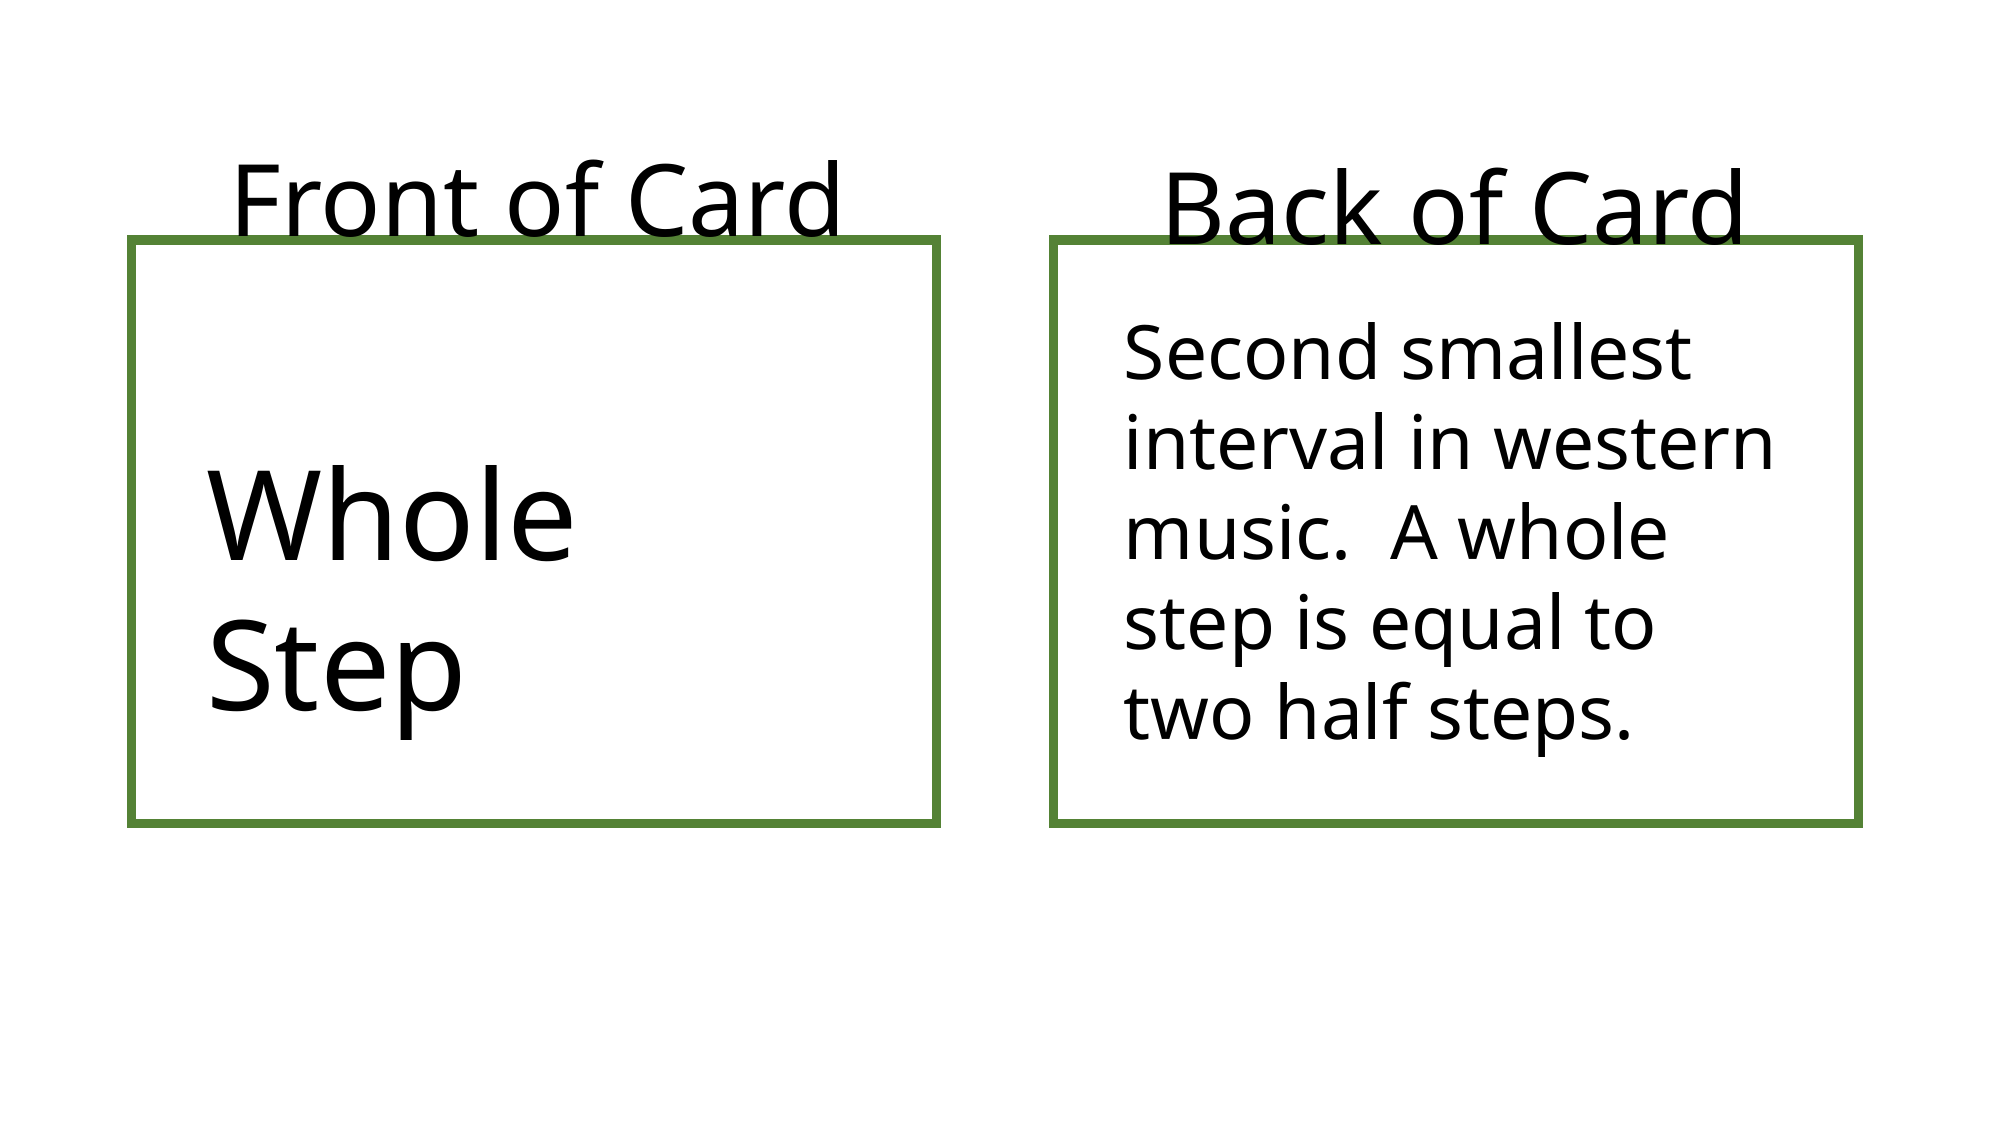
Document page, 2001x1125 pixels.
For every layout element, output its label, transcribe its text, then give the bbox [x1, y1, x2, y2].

text_box Back of Card [1146, 137, 1766, 273]
text_box Second smallest interval in western music. A whole step is equal to two half steps. [1109, 296, 1803, 762]
text_box Whole Step [191, 428, 885, 744]
text_box [1052, 239, 1859, 824]
text_box Front of Card [214, 128, 862, 264]
text_box [131, 239, 938, 824]
